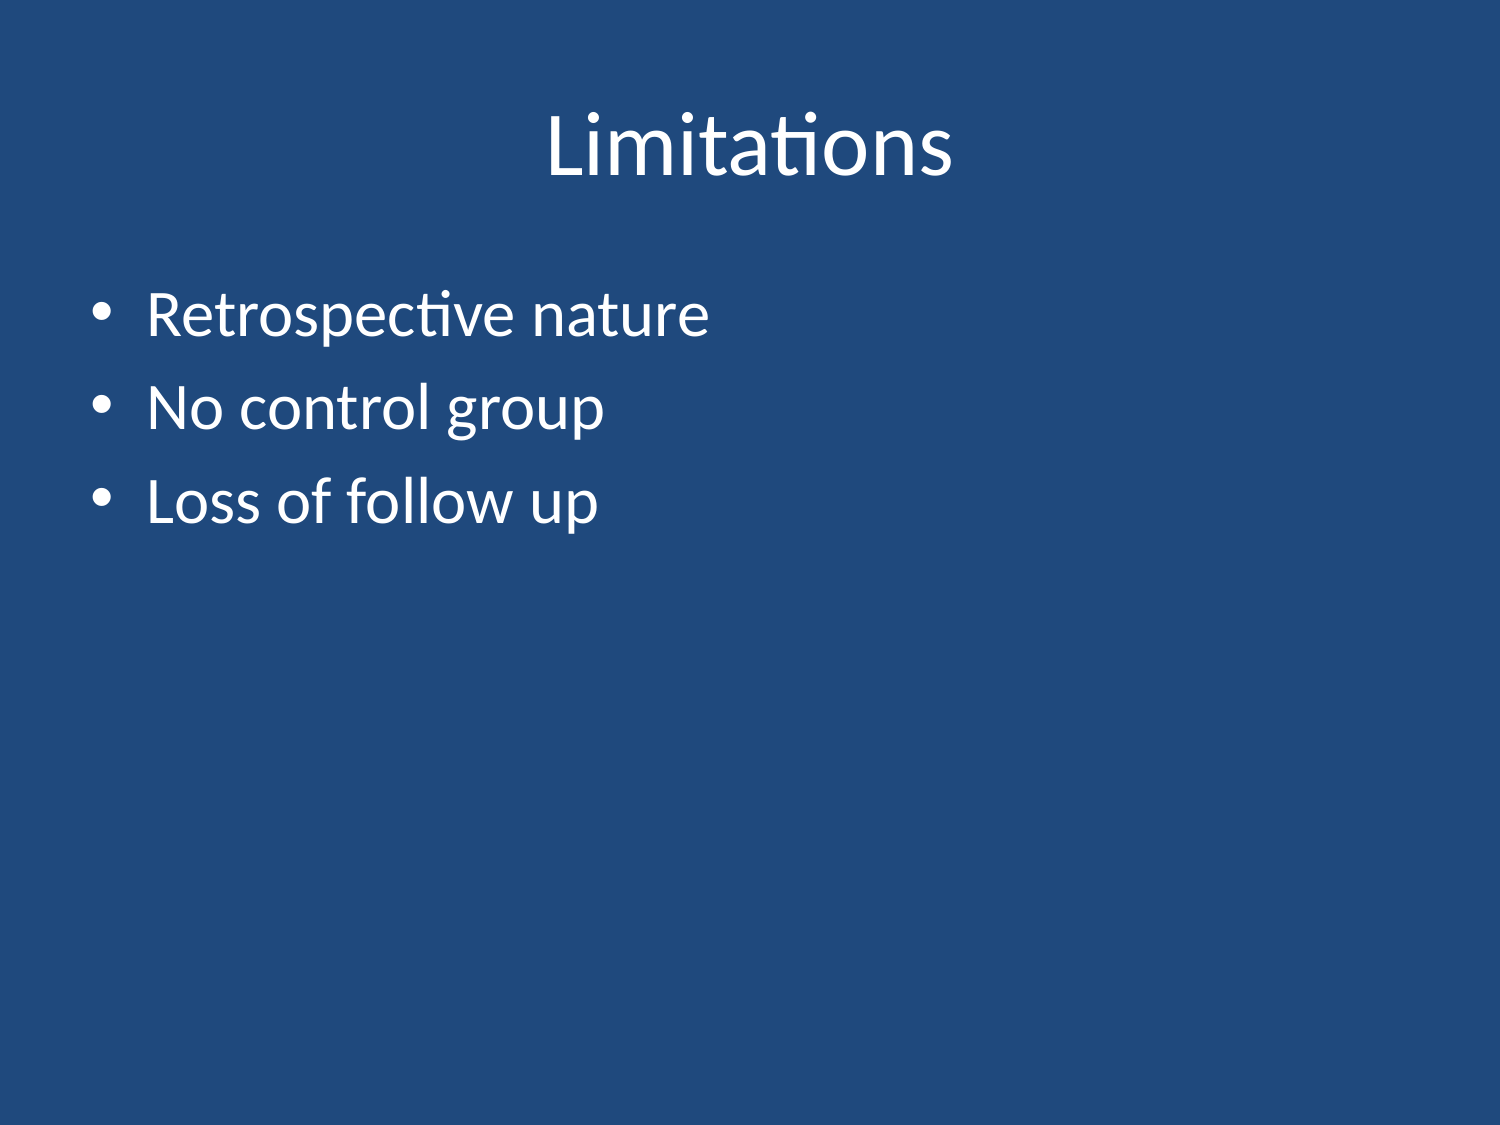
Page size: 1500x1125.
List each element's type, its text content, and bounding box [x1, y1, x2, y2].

title Limitations [75, 45, 1425, 233]
list Retrospective nature No control group Loss of follow up [75, 262, 1425, 1005]
